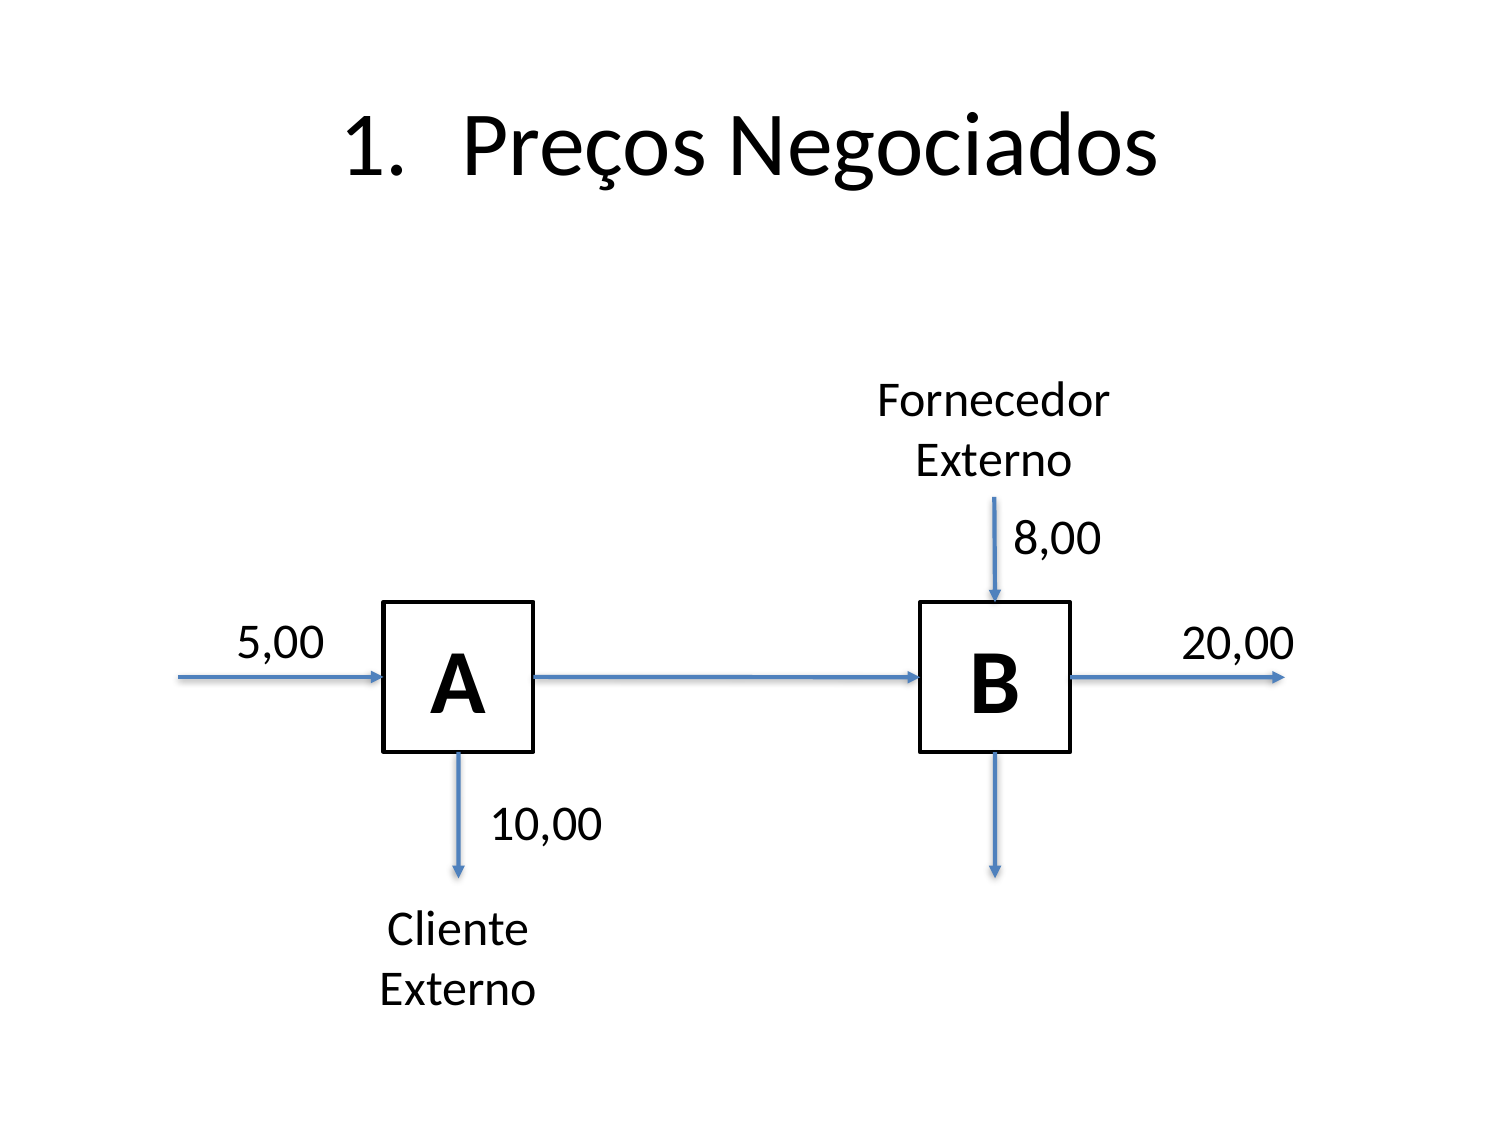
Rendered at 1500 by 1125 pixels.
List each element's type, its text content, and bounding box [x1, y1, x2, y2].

text_box B [918, 600, 1072, 754]
title Preços Negociados [75, 45, 1425, 233]
text_box 10,00 [474, 782, 618, 858]
text_box Fornecedor Externo [862, 359, 1126, 494]
text_box 8,00 [998, 496, 1117, 572]
text_box 5,00 [221, 601, 340, 676]
text_box 20,00 [1166, 602, 1310, 677]
text_box A [381, 600, 535, 754]
text_box Cliente Externo [364, 888, 553, 1024]
